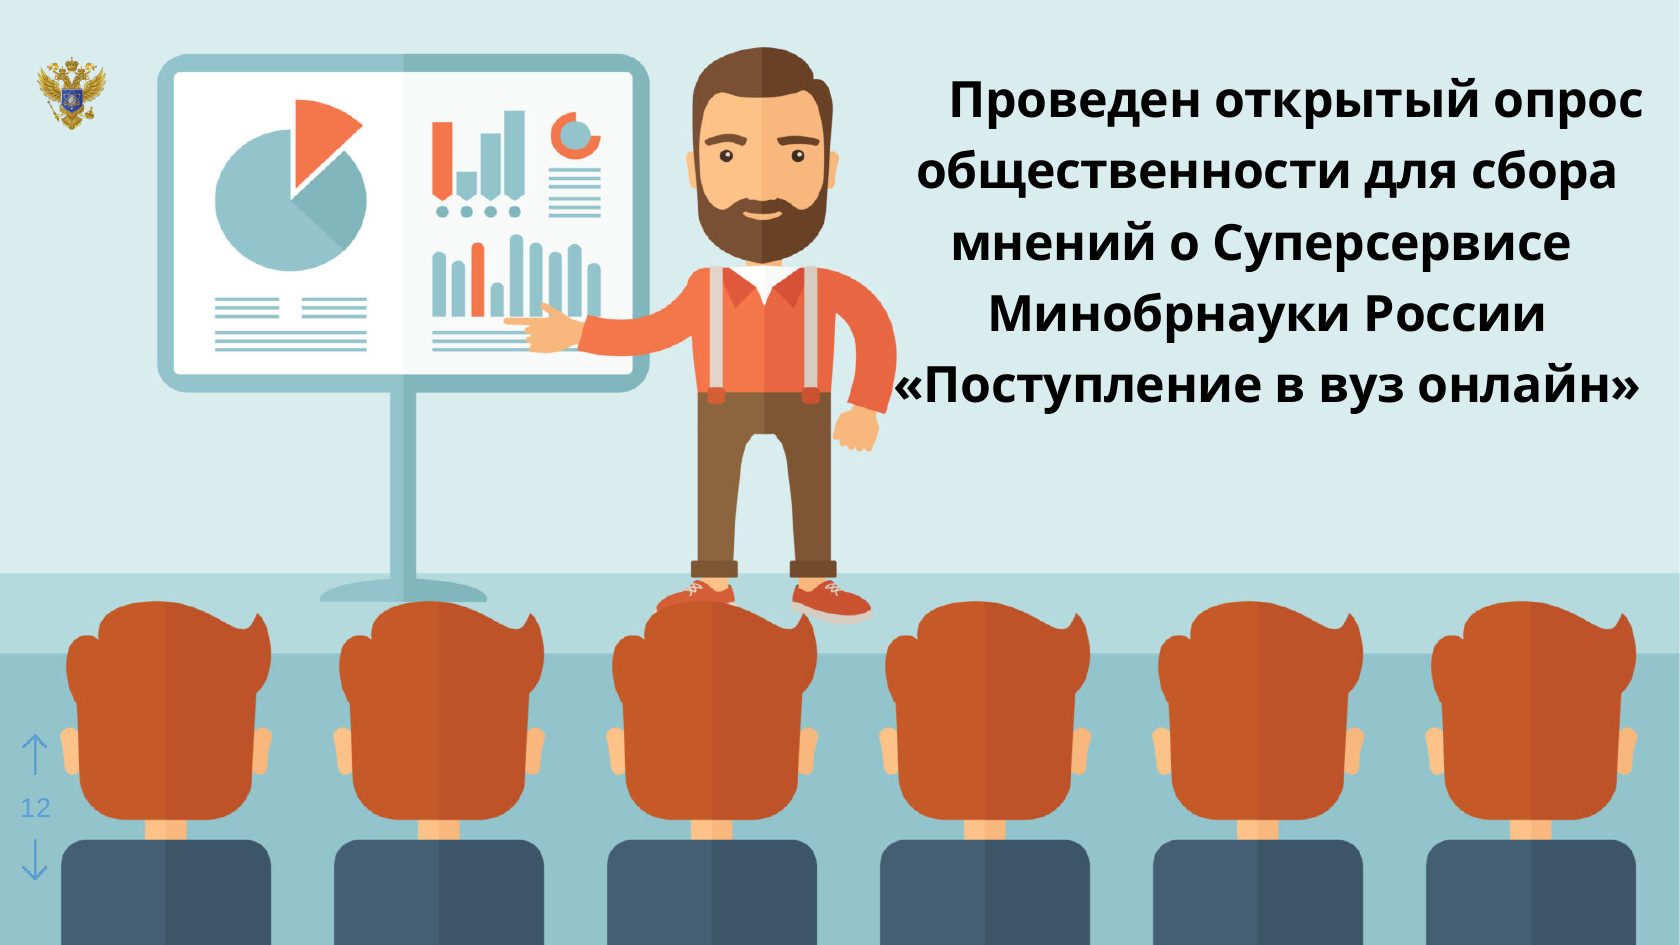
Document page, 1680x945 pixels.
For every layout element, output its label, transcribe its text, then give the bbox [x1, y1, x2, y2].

picture [0, 0, 1680, 945]
text_box 12 [0, 783, 72, 831]
title Проведен открытый опрос общественности для сбора мнений о Суперсервисе Минобрнауки России «Поступление в вуз онлайн» [875, 54, 1659, 413]
